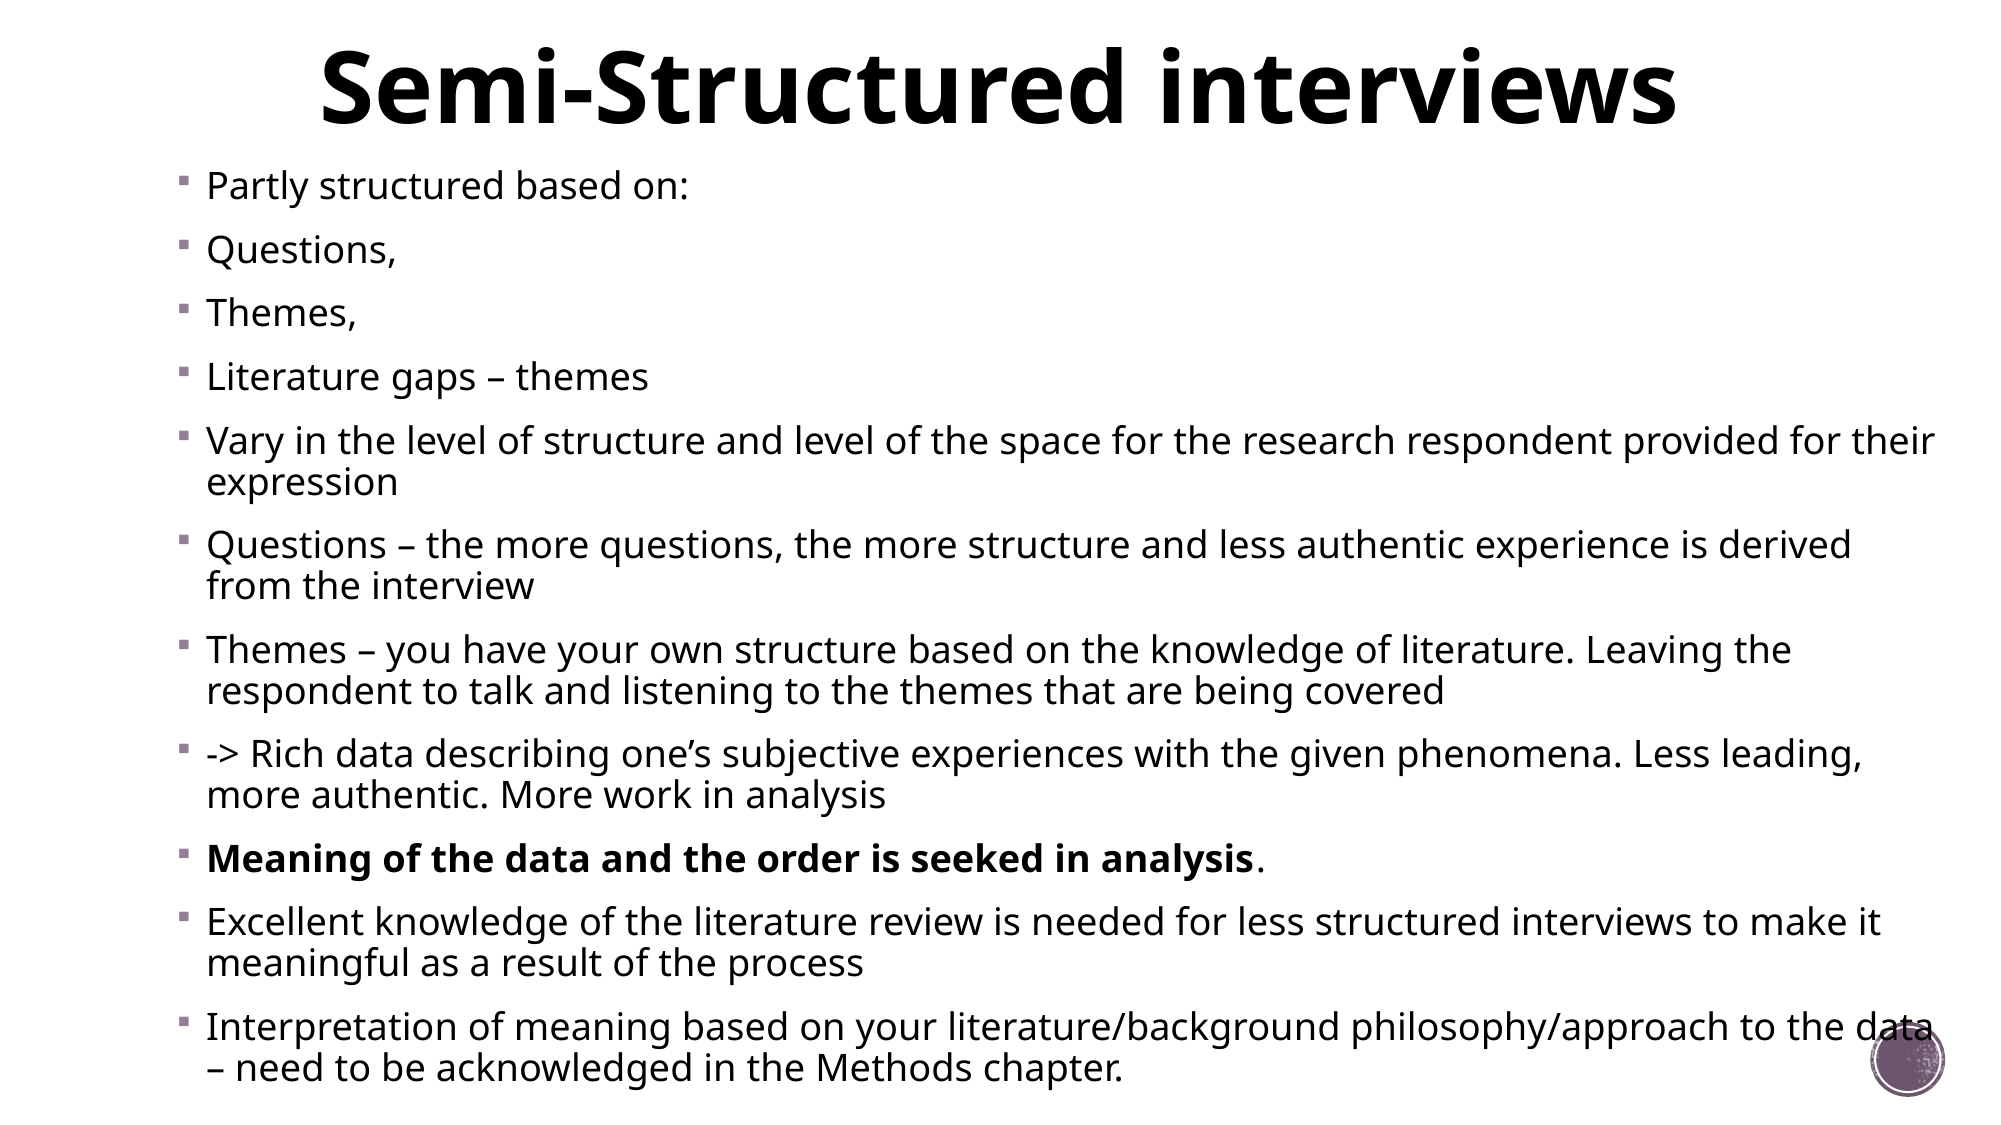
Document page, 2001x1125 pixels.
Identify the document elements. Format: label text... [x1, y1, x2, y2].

title Semi-Structured interviews [175, 22, 1826, 159]
list Partly structured based on: Questions, Themes, Literature gaps – themes Vary in the level of structure and level of the space for the research respondent provided for their expression Questions – the more questions, the more structure and less authentic experience is derived from the interview Themes – you have your own structure based on the knowledge of literature. Leaving the respondent to talk and listening to the themes that are being covered -> Rich data describing one’s subjective experiences with the given phenomena. Less leading, more authentic. More work in analysis Meaning of the data and the order is seeked in analysis. Excellent knowledge of the literature review is needed for less structured interviews to make it meaningful as a result of the process Interpretation of meaning based on your literature/background philosophy/approach to the data – need to be acknowledged in the Methods chapter. [161, 159, 1954, 1103]
